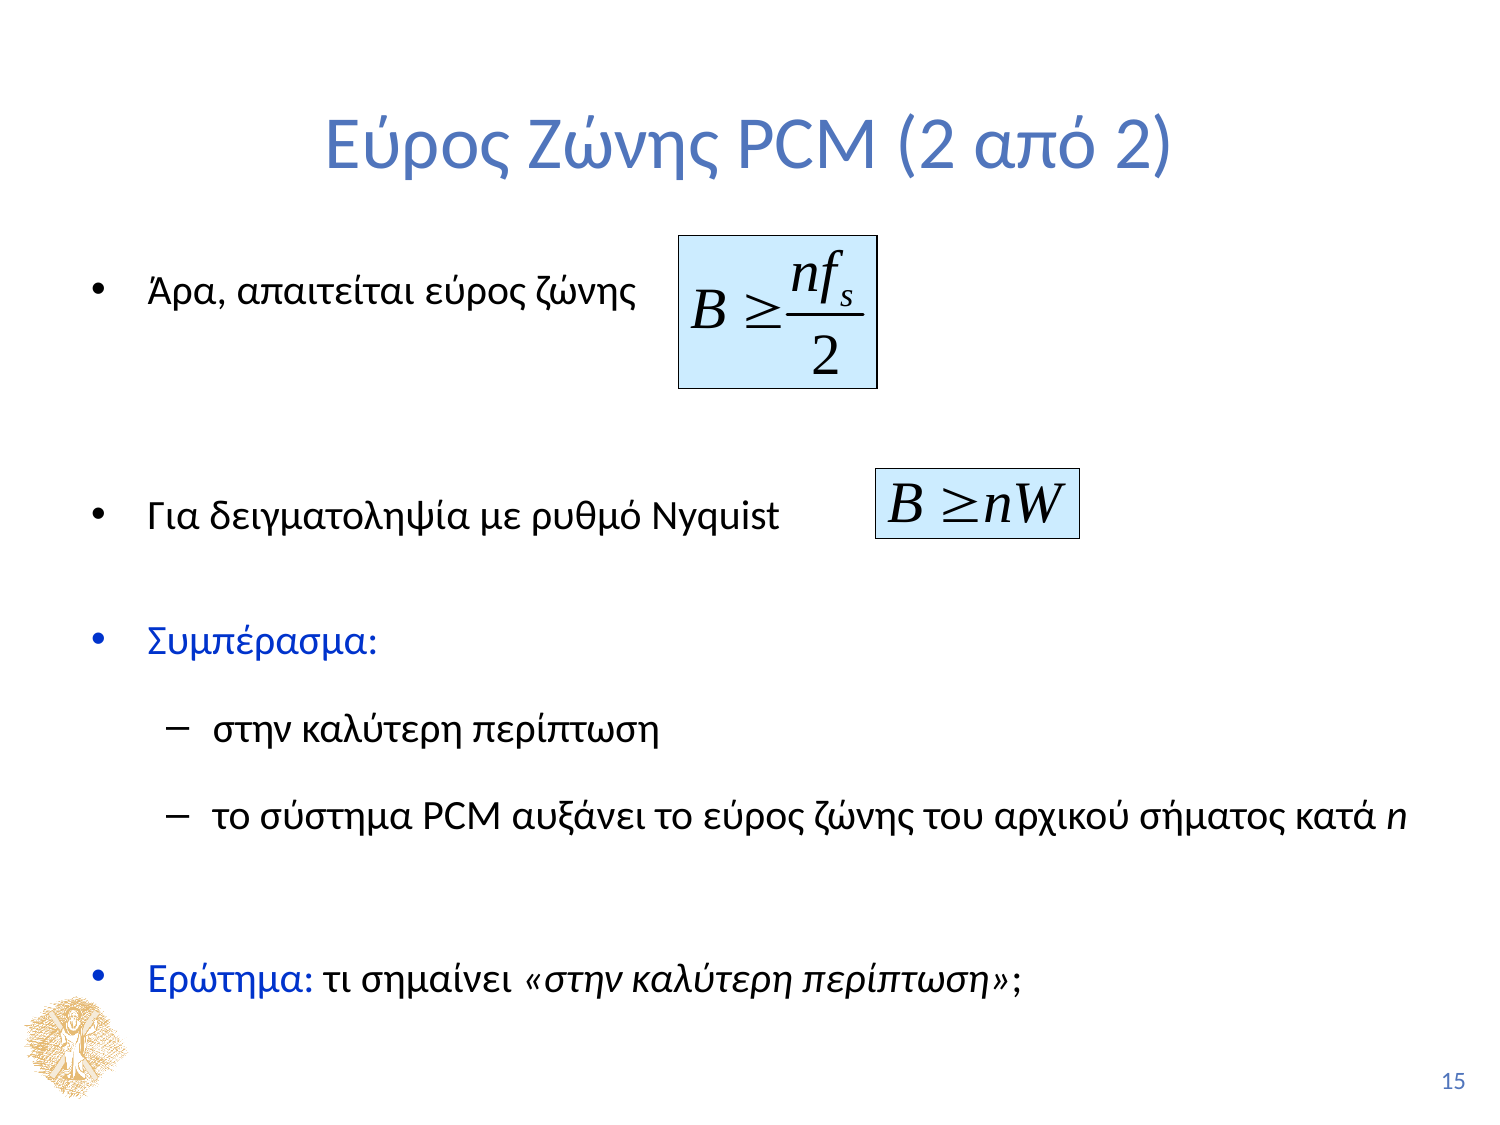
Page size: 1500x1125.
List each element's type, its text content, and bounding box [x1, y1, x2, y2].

list Άρα, απαιτείται εύρος ζώνης Για δειγματοληψία με ρυθμό Nyquist Συμπέρασμα: στην καλύτερη περίπτωση το σύστημα PCM αυξάνει το εύρος ζώνης του αρχικού σήματος κατά n Ερώτημα: τι σημαίνει «στην καλύτερη περίπτωση»; [76, 255, 1427, 998]
picture [17, 986, 137, 1103]
title Εύρος Ζώνης PCM (2 από 2) [75, 45, 1425, 233]
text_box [678, 235, 877, 388]
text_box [876, 468, 1079, 538]
